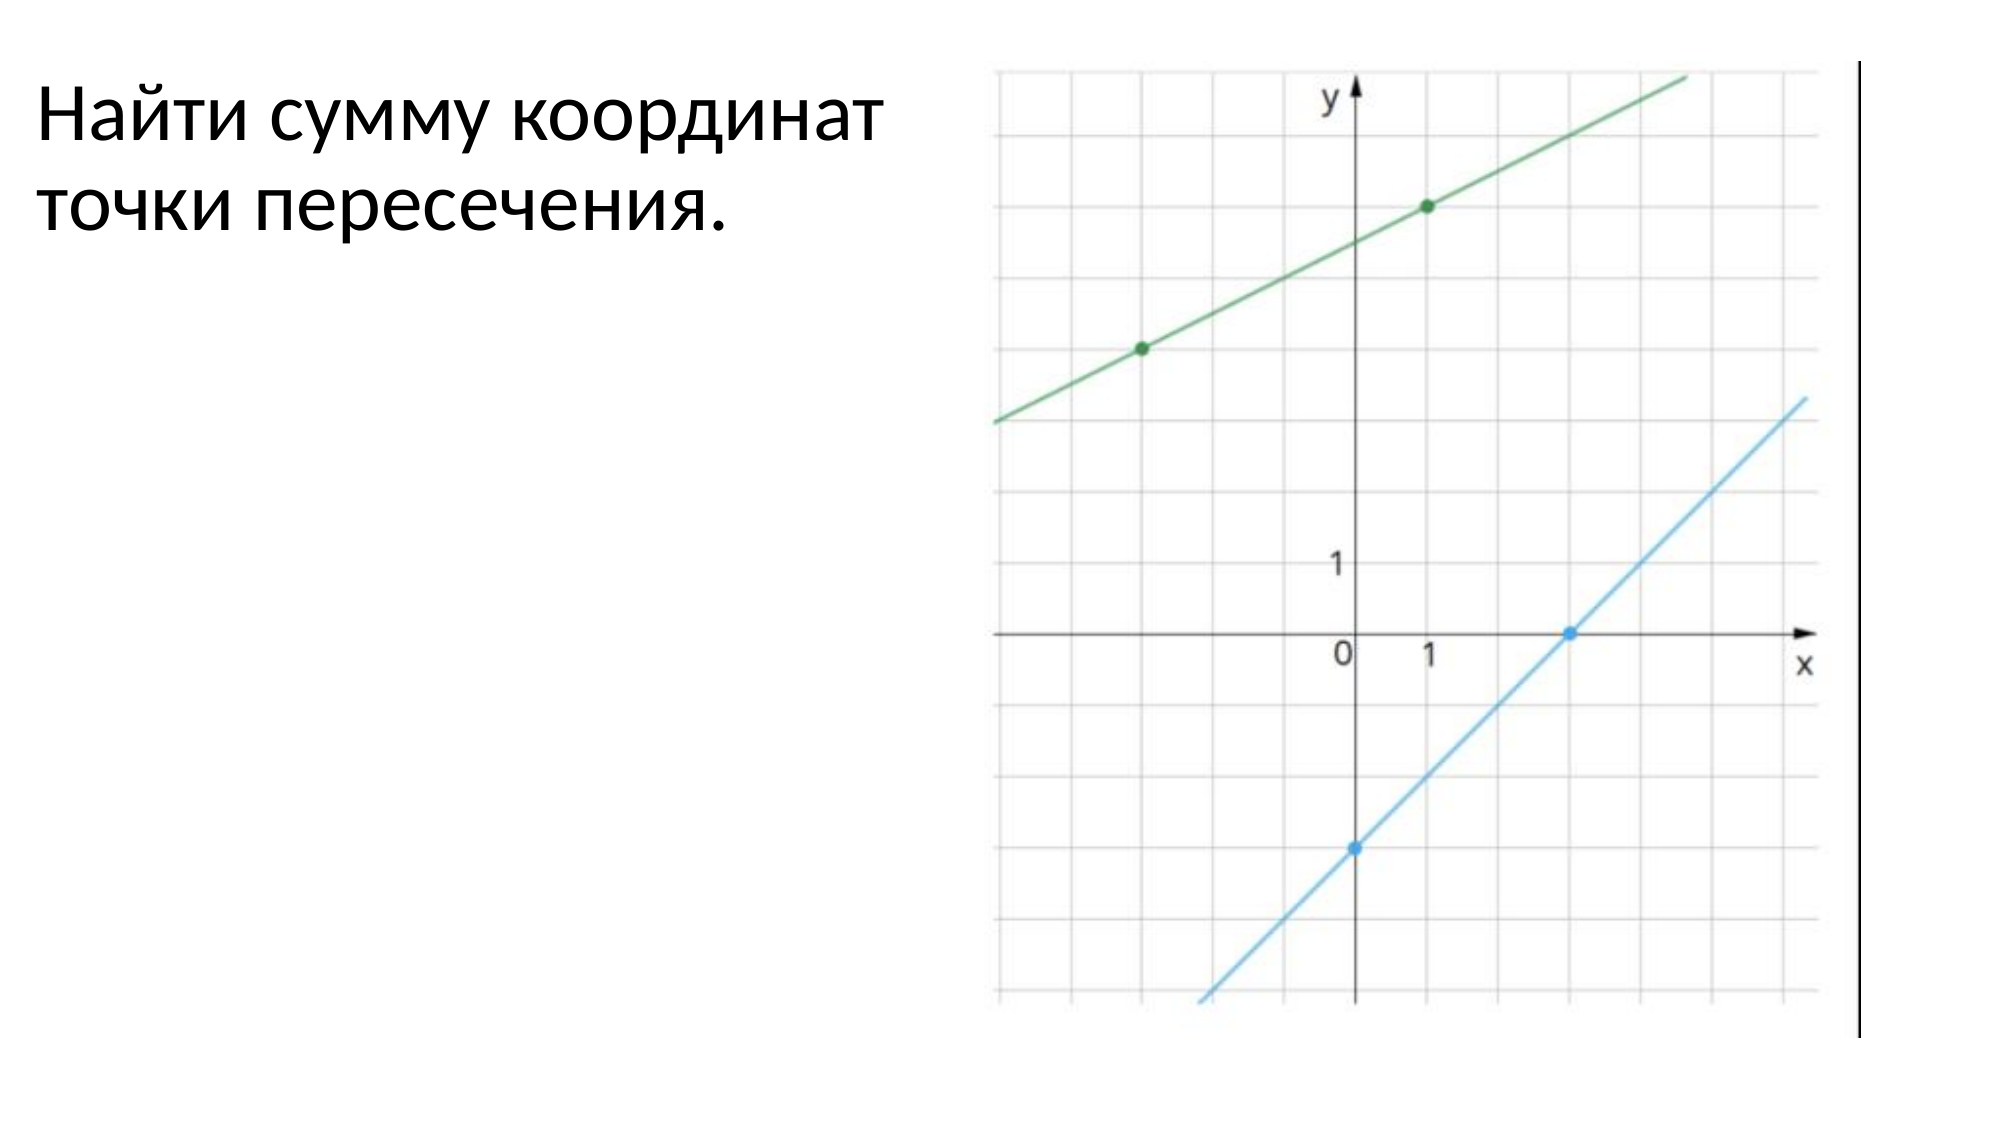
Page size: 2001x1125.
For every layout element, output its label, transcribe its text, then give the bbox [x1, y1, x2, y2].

list Найти сумму координат точки пересечения. [21, 61, 954, 259]
picture [954, 61, 1861, 1038]
